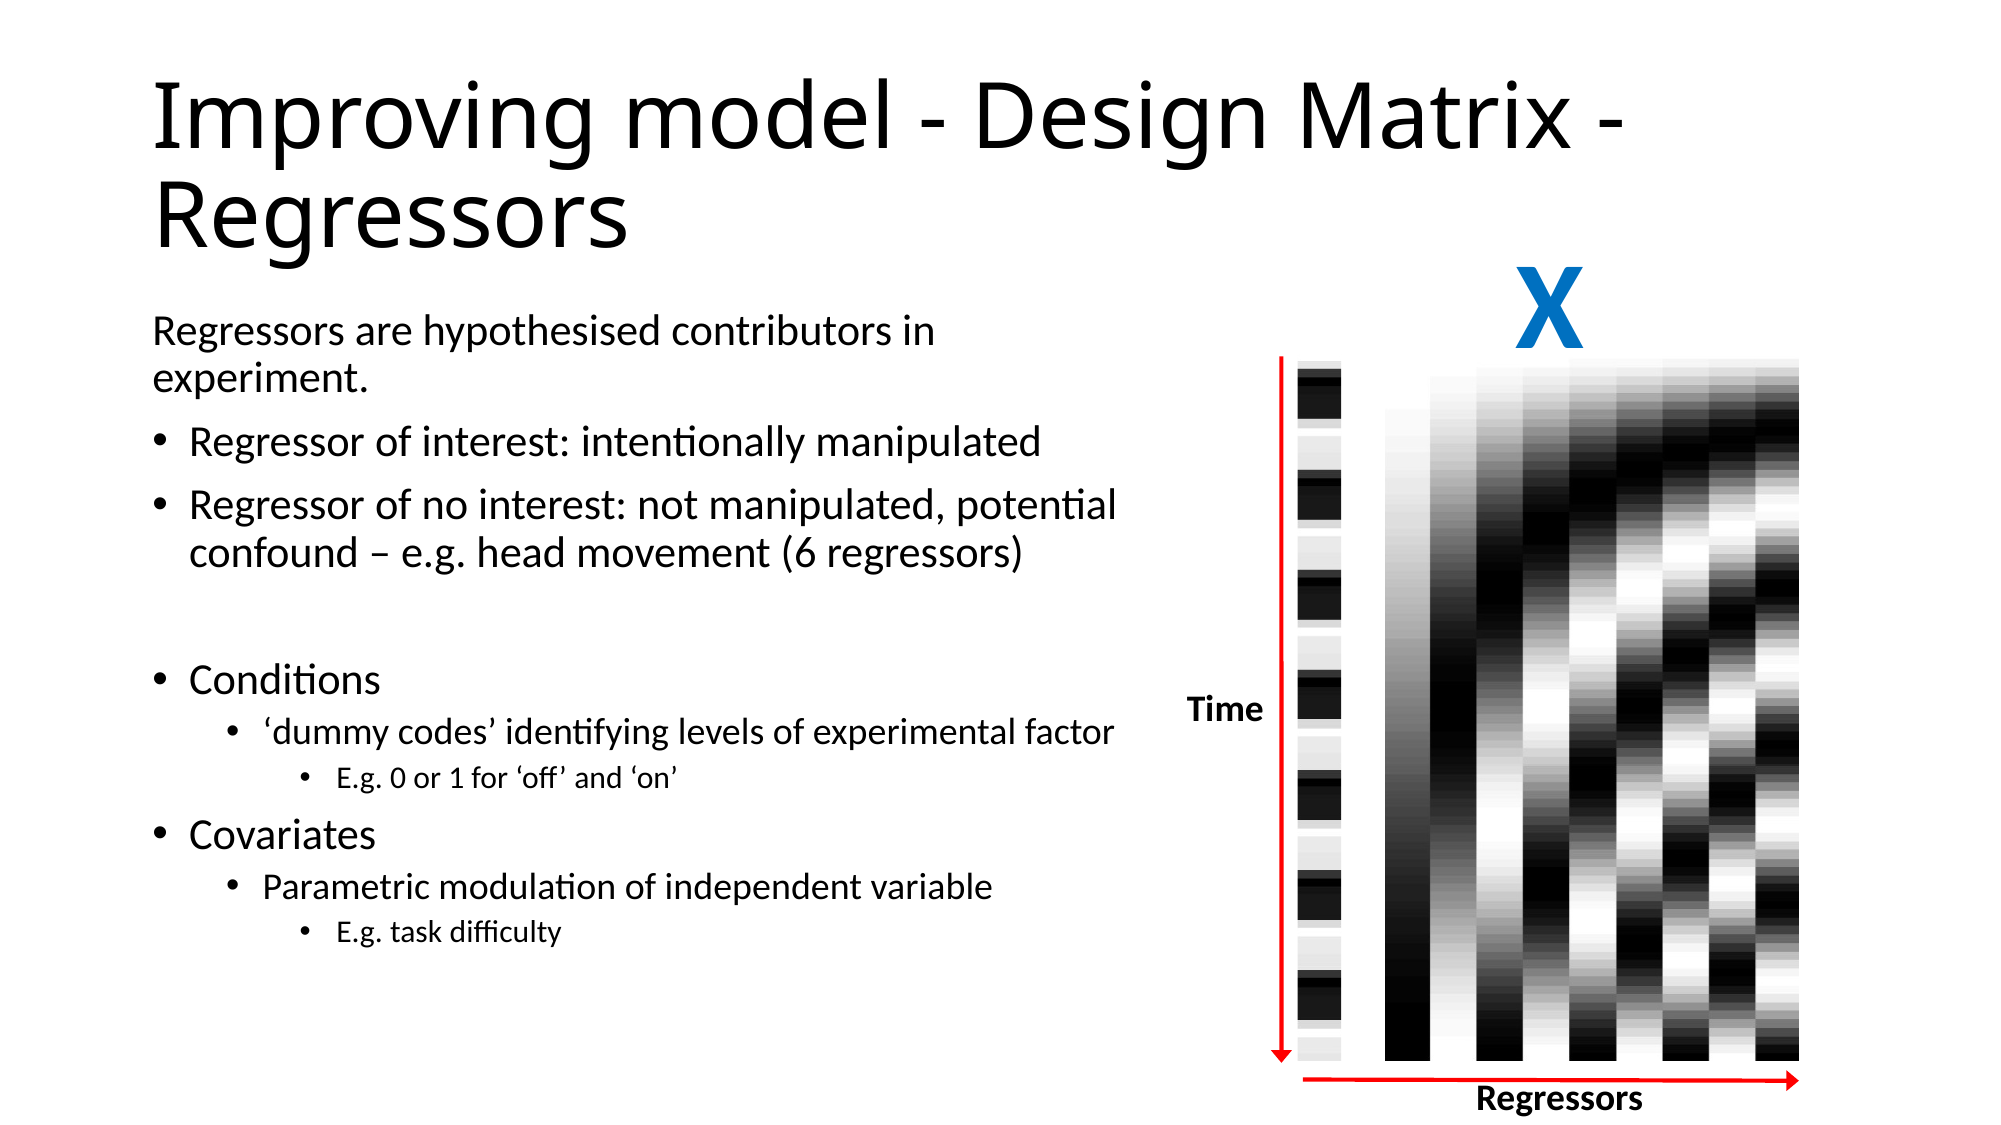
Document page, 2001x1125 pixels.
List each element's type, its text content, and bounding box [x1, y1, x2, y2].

text_box X [1500, 216, 1600, 354]
title Improving model - Design Matrix - Regressors [137, 59, 1863, 278]
picture [1297, 354, 1342, 1061]
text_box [1160, 356, 1885, 1125]
picture [1385, 354, 1799, 1061]
list Regressors are hypothesised contributors in experiment. Regressor of interest: intentionally manipulated Regressor of no interest: not manipulated, potential confound – e.g. head movement (6 regressors) Conditions ‘dummy codes’ identifying levels of experimental factor E.g. 0 or 1 for ‘off’ and ‘on’ Covariates Parametric modulation of independent variable E.g. task difficulty [137, 299, 1143, 1014]
